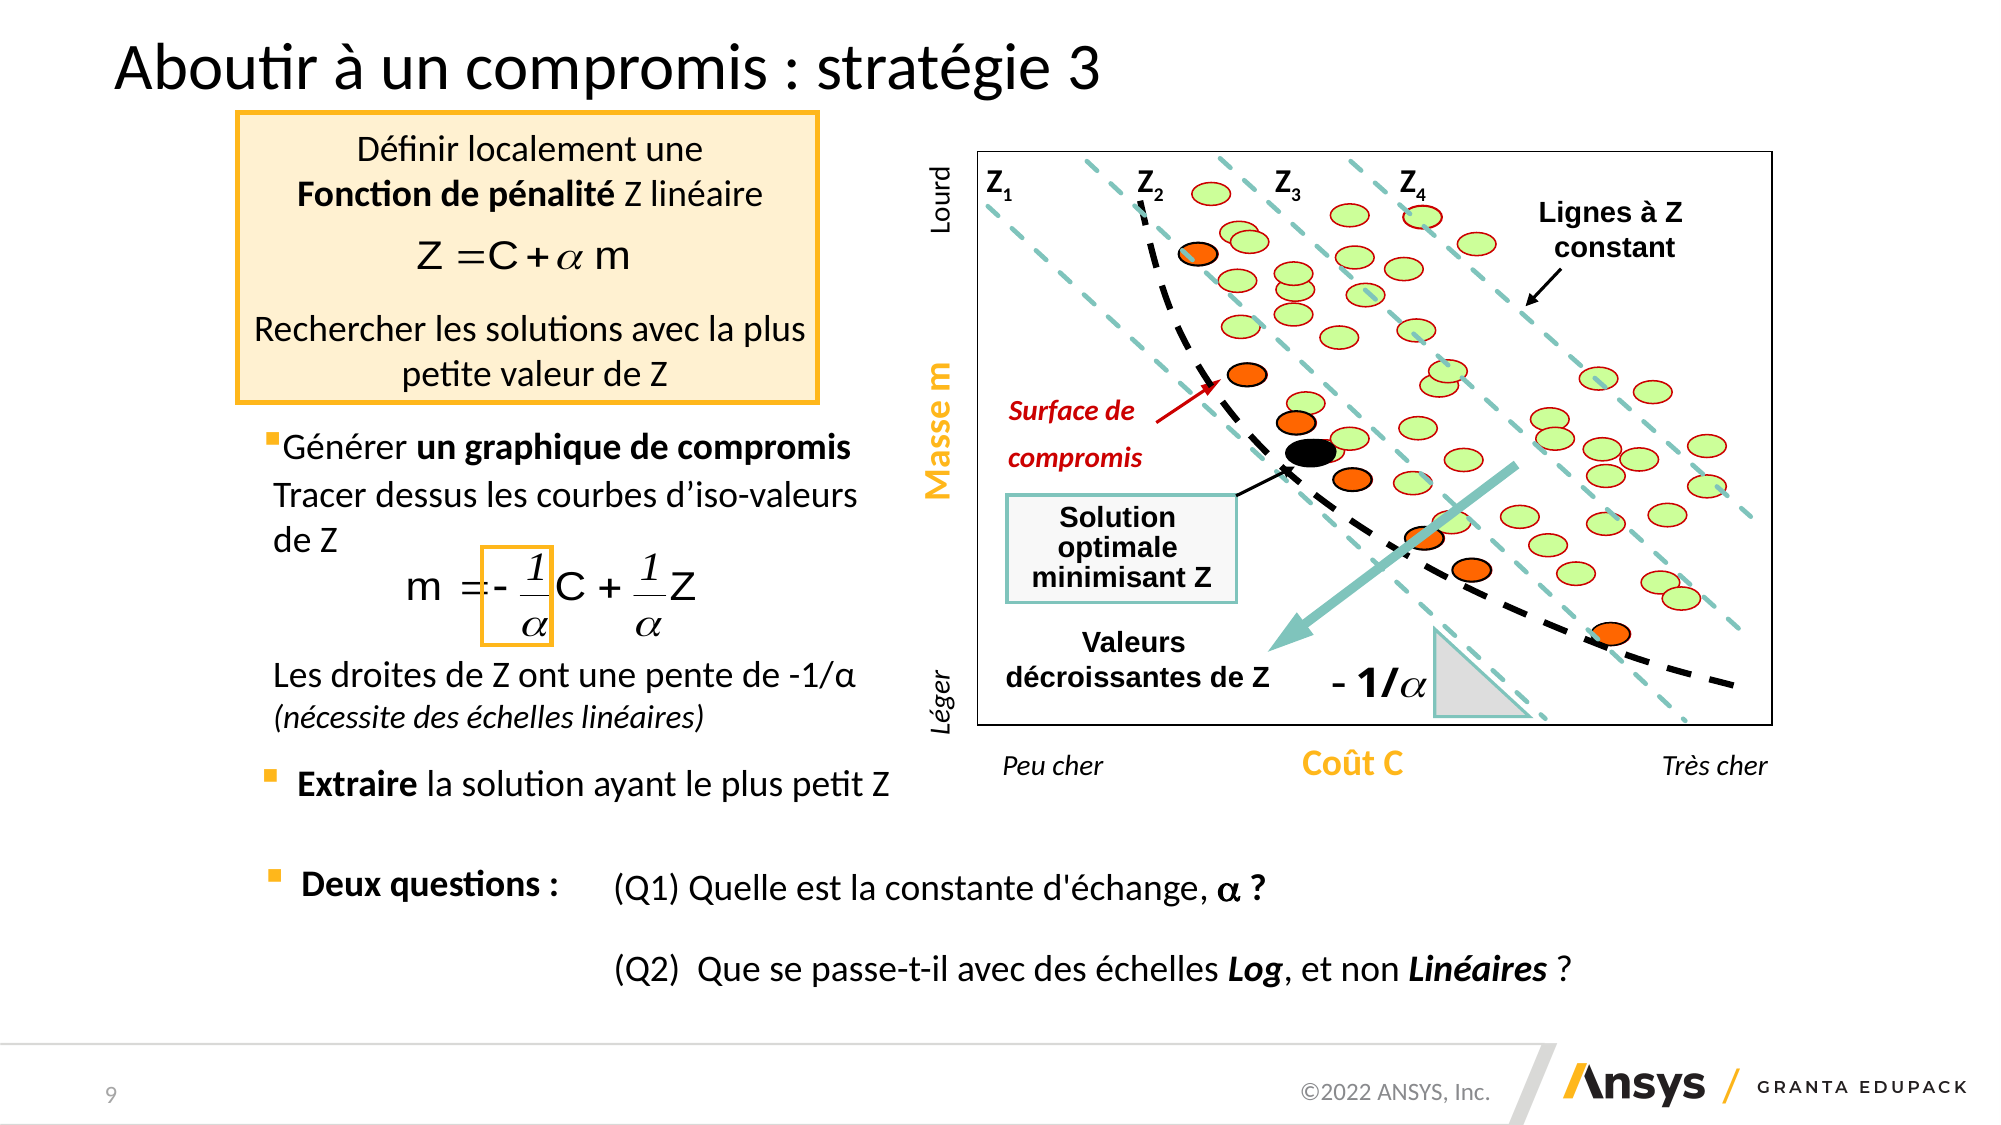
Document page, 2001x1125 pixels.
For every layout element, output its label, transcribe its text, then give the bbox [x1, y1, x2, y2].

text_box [904, 119, 1855, 786]
text_box (Q1) Quelle est la constante d'échange,  ? [598, 855, 1491, 928]
slide_number 9 [89, 1073, 540, 1114]
title Aboutir à un compromis : stratégie 3 [99, 24, 1900, 164]
text_box (Q2) Que se passe-t-il avec des échelles Log, et non Linéaires ? [590, 936, 1727, 1004]
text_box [1006, 439, 1336, 603]
picture [0, 0, 2000, 1125]
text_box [258, 462, 921, 748]
text_box Deux questions : [250, 851, 659, 908]
text_box Extraire la solution ayant le plus petit Z [245, 751, 925, 812]
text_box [942, 154, 1751, 721]
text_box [237, 112, 818, 403]
text_box Générer un graphique de compromis [248, 414, 878, 485]
